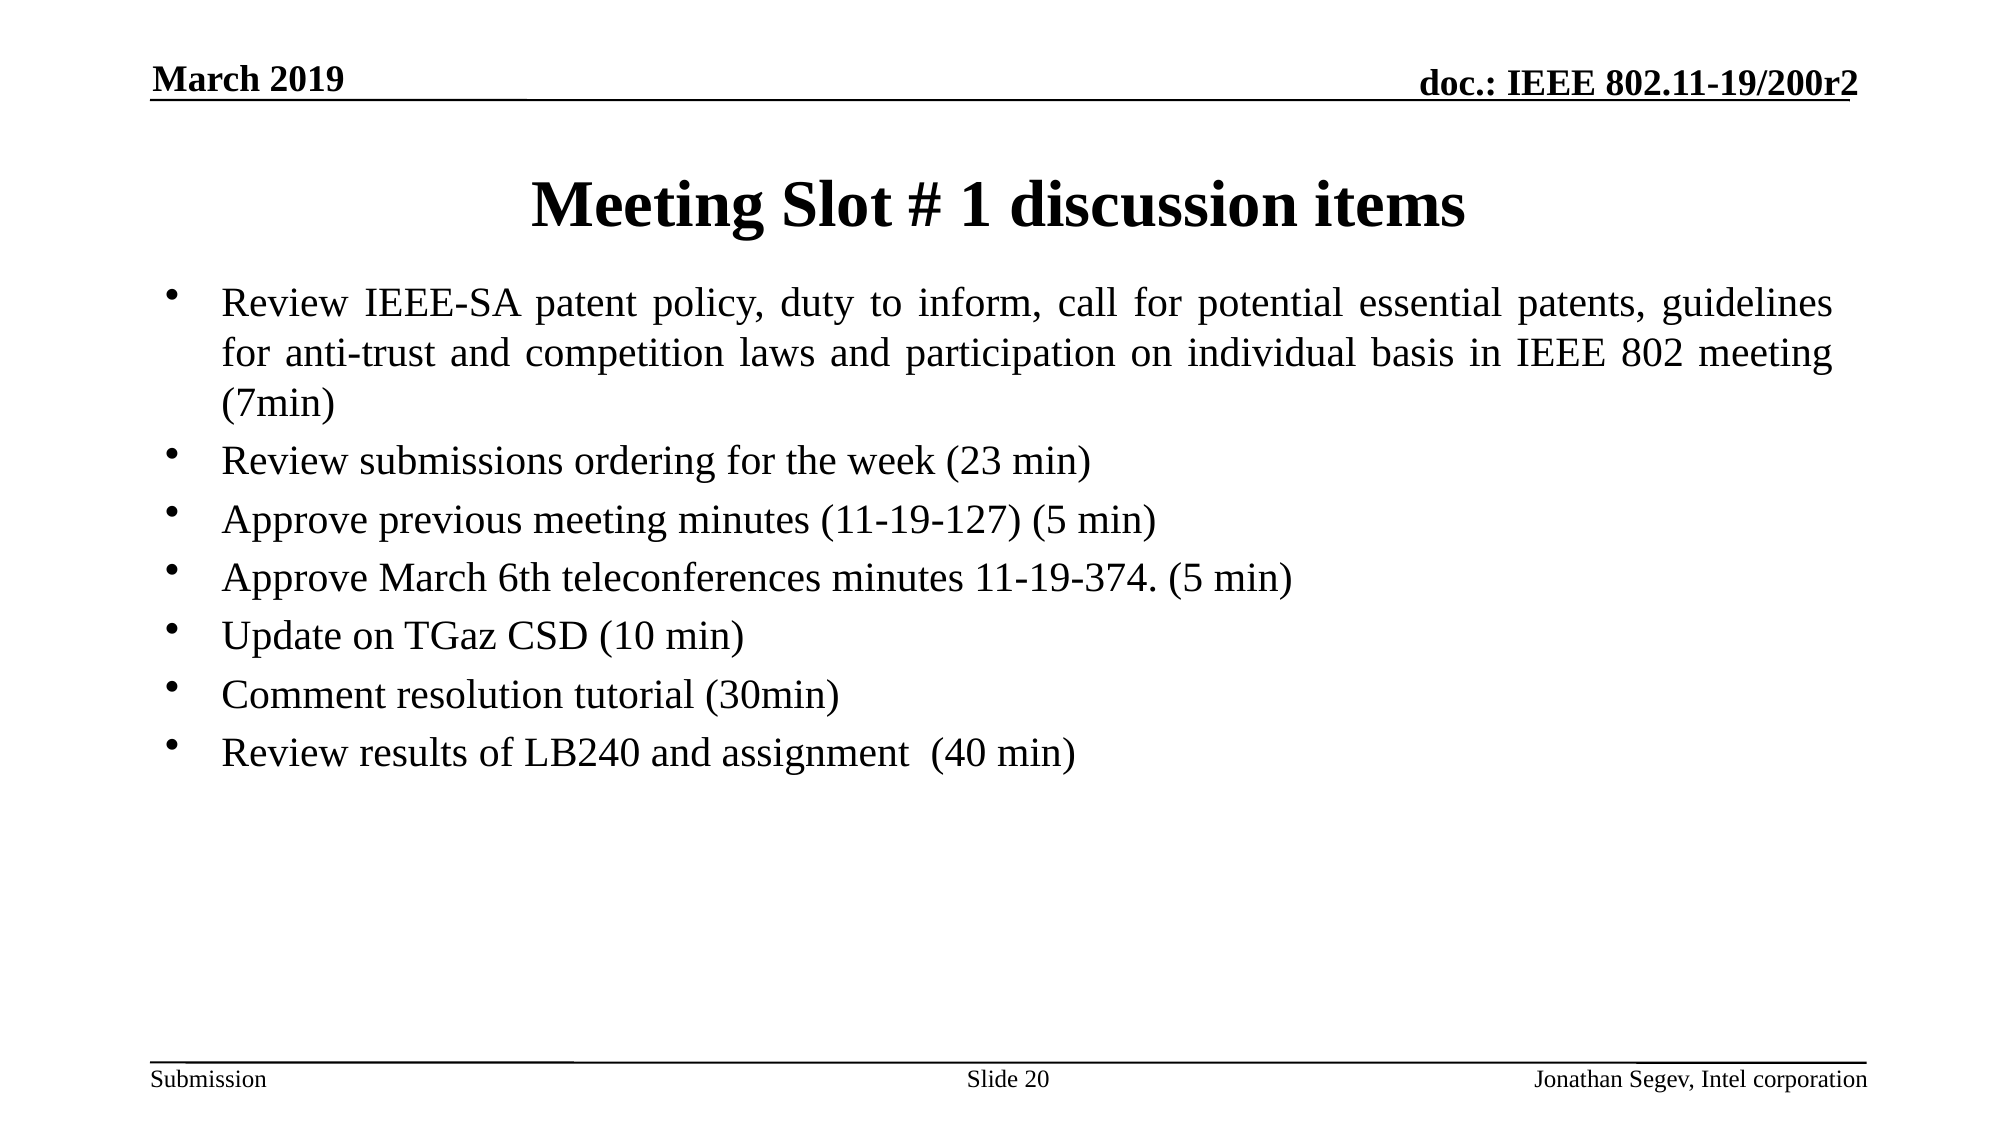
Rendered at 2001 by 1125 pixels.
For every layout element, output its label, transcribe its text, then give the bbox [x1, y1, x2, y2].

title Meeting Slot # 1 discussion items [149, 112, 1850, 266]
list Review IEEE-SA patent policy, duty to inform, call for potential essential patents, guidelines for anti-trust and competition laws and participation on individual basis in IEEE 802 meeting (7min) Review submissions ordering for the week (23 min) Approve previous meeting minutes (11-19-127) (5 min) Approve March 6th teleconferences minutes 11-19-374. (5 min) Update on TGaz CSD (10 min) Comment resolution tutorial (30min) Review results of LB240 and assignment (40 min) [149, 266, 1850, 1000]
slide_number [152, 54, 563, 100]
footer Jonathan Segev, Intel corporation [1171, 1061, 1869, 1093]
slide_number Slide 20 [950, 1061, 1067, 1123]
